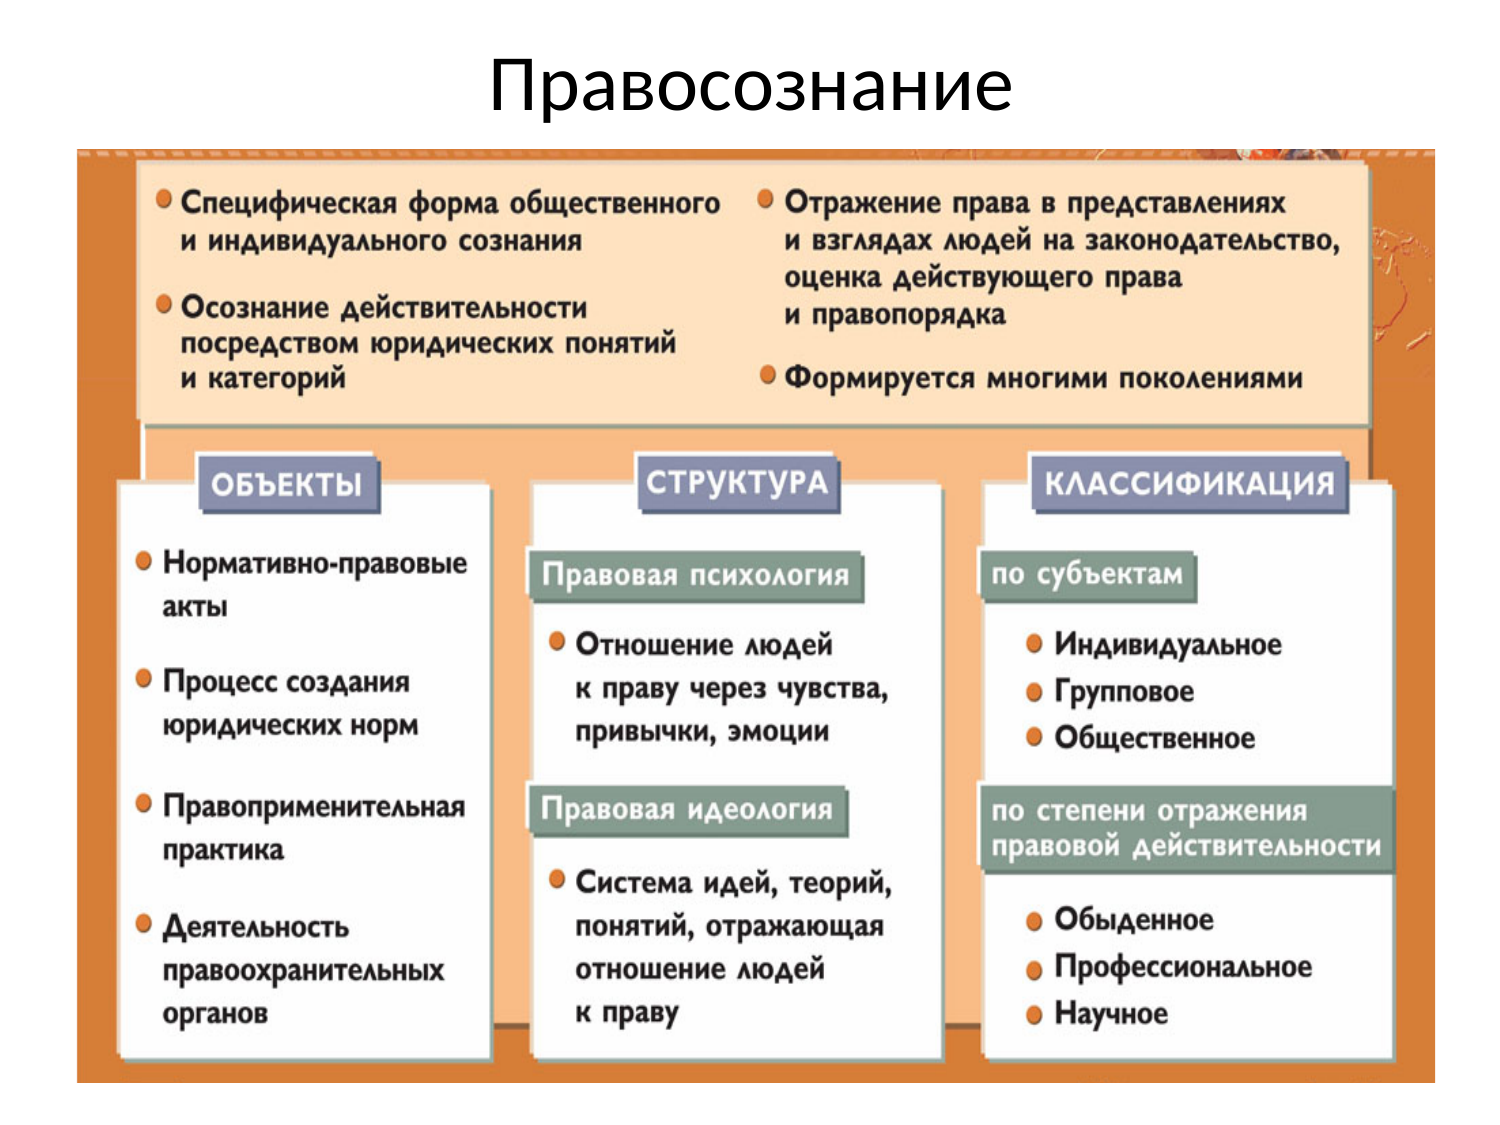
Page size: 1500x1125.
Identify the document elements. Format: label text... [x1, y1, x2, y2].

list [76, 148, 1436, 1083]
title Правосознание [76, 42, 1427, 139]
